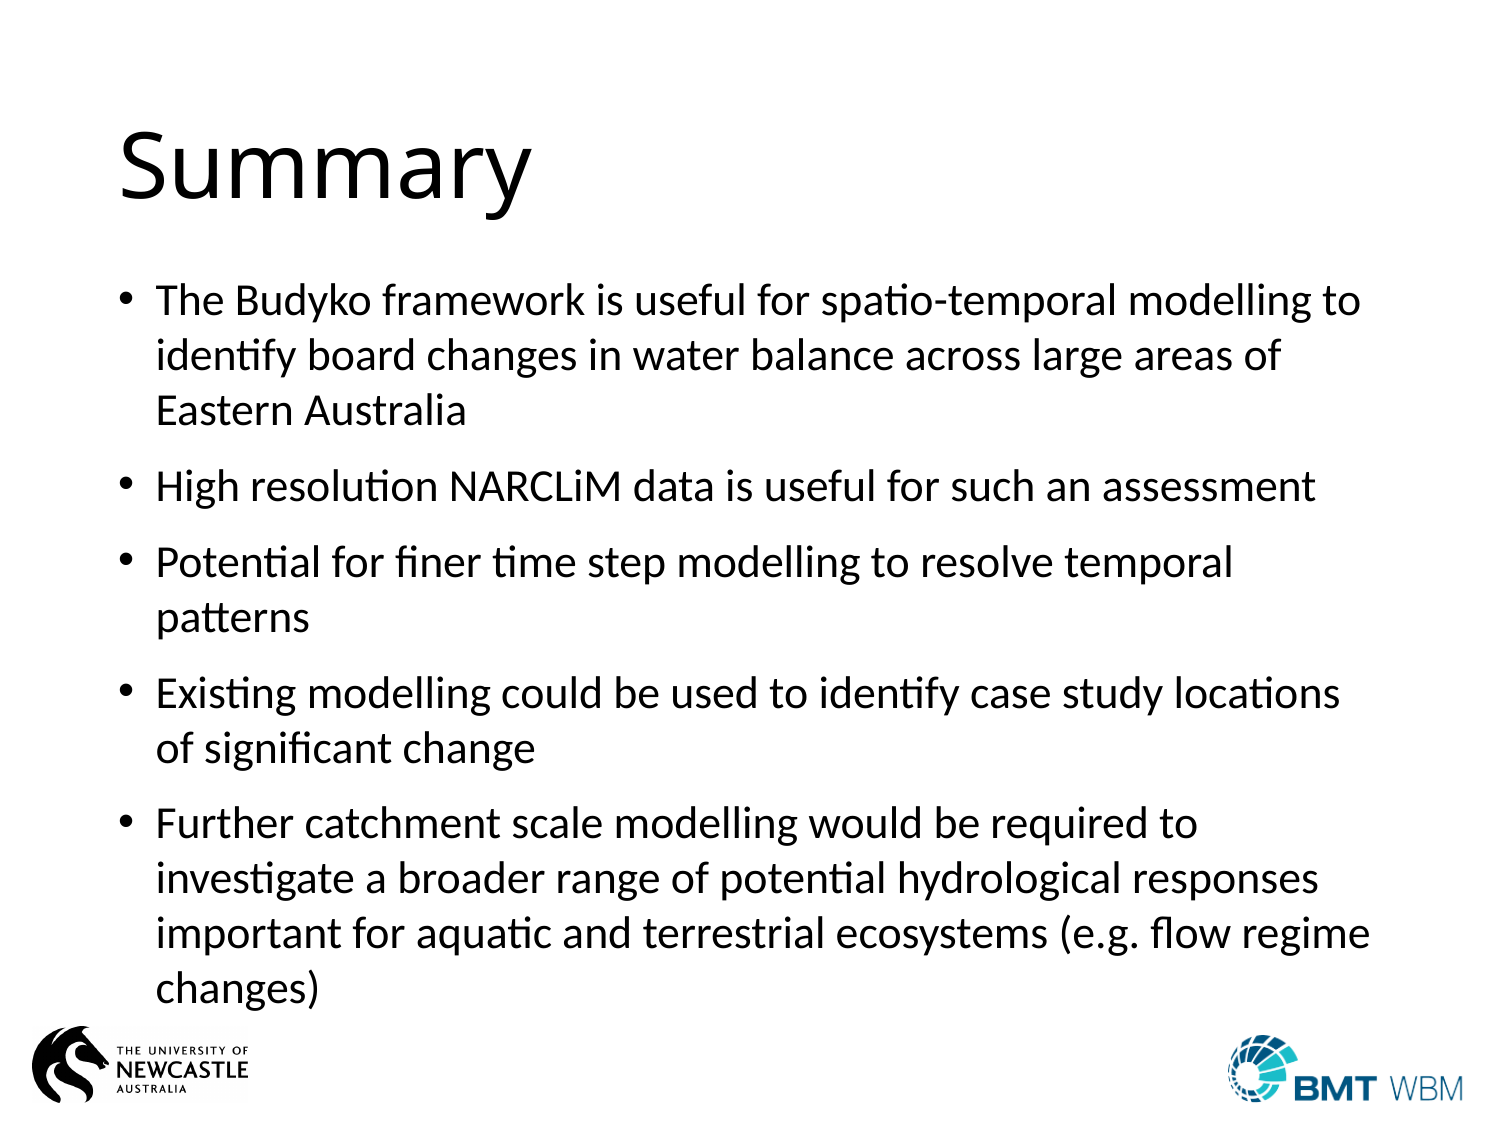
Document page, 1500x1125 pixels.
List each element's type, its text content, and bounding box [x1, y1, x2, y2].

picture [32, 1026, 248, 1103]
list The Budyko framework is useful for spatio-temporal modelling to identify board changes in water balance across large areas of Eastern Australia High resolution NARCLiM data is useful for such an assessment Potential for finer time step modelling to resolve temporal patterns Existing modelling could be used to identify case study locations of significant change Further catchment scale modelling would be required to investigate a broader range of potential hydrological responses important for aquatic and terrestrial ecosystems (e.g. flow regime changes) [103, 262, 1397, 977]
title Summary [103, 59, 1397, 262]
